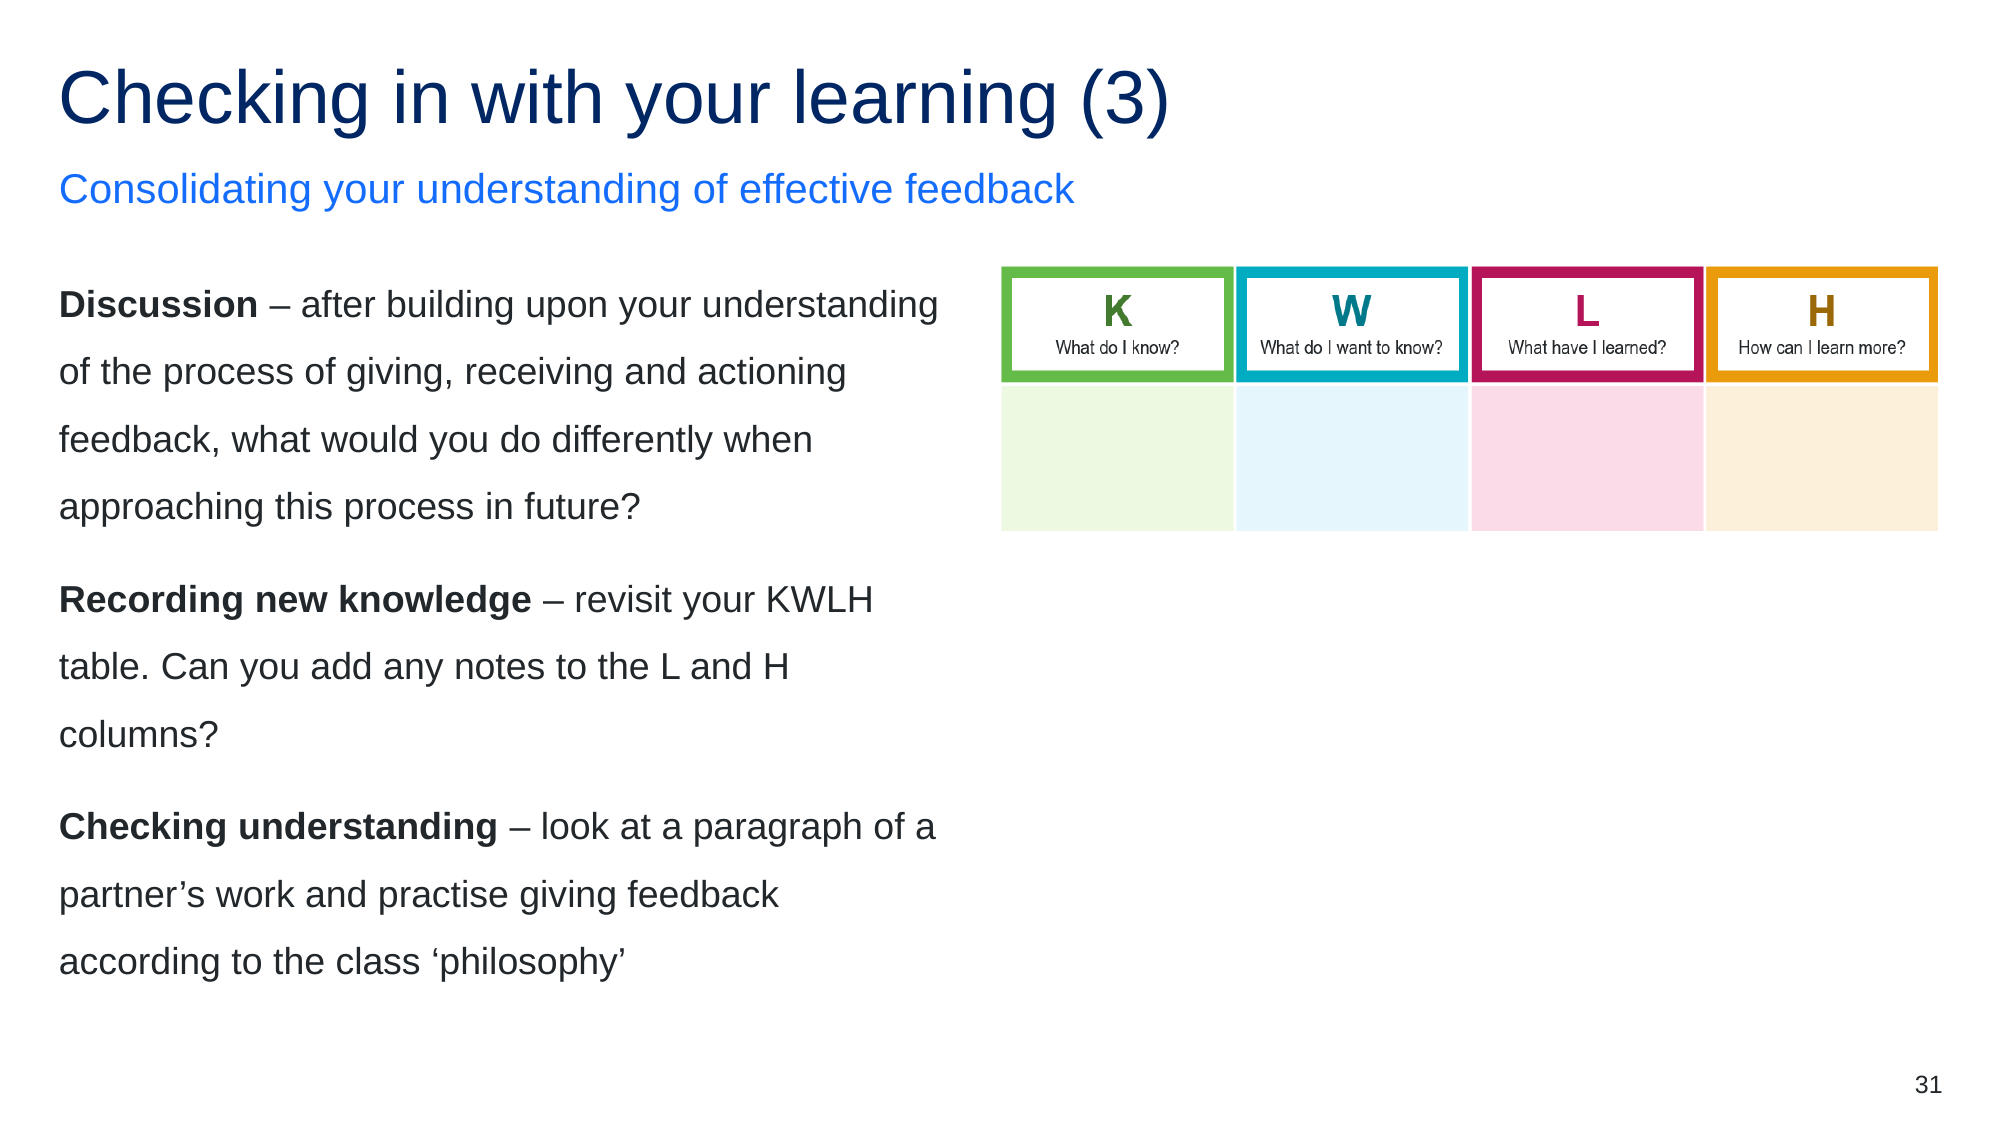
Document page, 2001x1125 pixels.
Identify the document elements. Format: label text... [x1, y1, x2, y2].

picture [996, 260, 1943, 531]
title Checking in with your learning (3) [59, 59, 1943, 149]
list Consolidating your understanding of effective feedback [59, 161, 1943, 212]
slide_number 31 [1824, 1068, 1943, 1099]
list Discussion – after building upon your understanding of the process of giving, receiving and actioning feedback, what would you do differently when approaching this process in future? Recording new knowledge – revisit your KWLH table. Can you add any notes to the L and H columns? Checking understanding – look at a paragraph of a partner’s work and practise giving feedback according to the class ‘philosophy’ [59, 257, 942, 1046]
